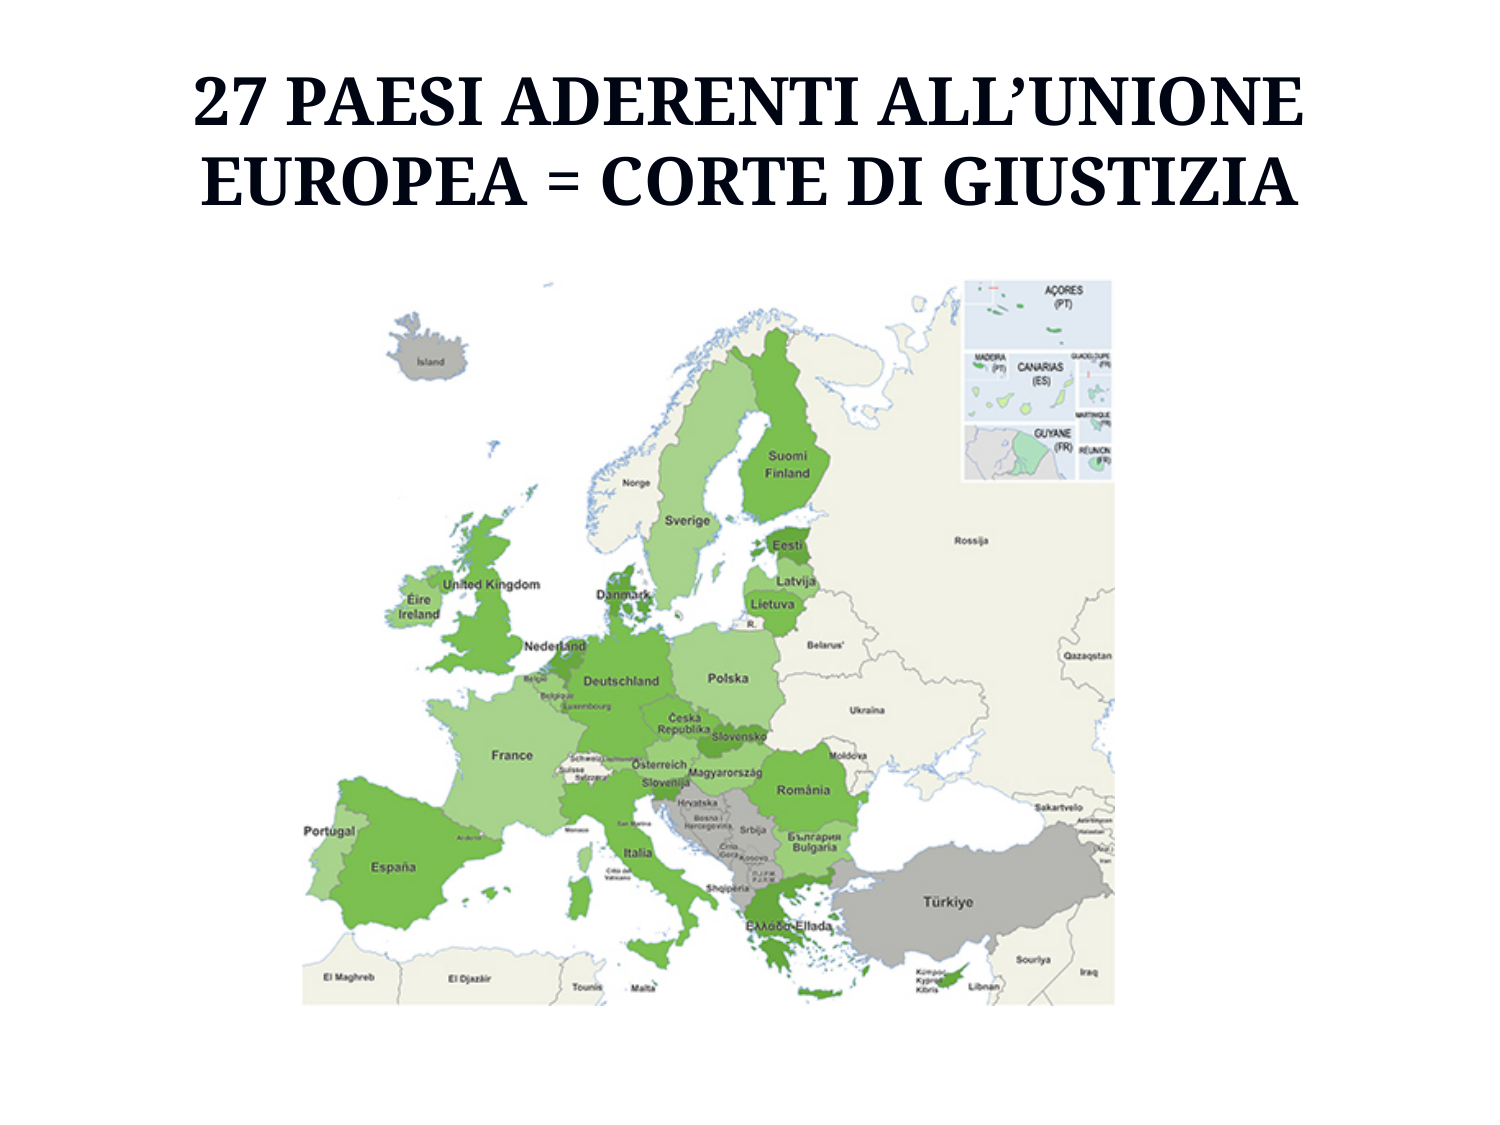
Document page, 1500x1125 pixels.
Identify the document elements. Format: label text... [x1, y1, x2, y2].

picture [300, 278, 1115, 1006]
title 27 PAESI ADERENTI ALL’UNIONE EUROPEA = CORTE DI GIUSTIZIA [74, 44, 1426, 233]
